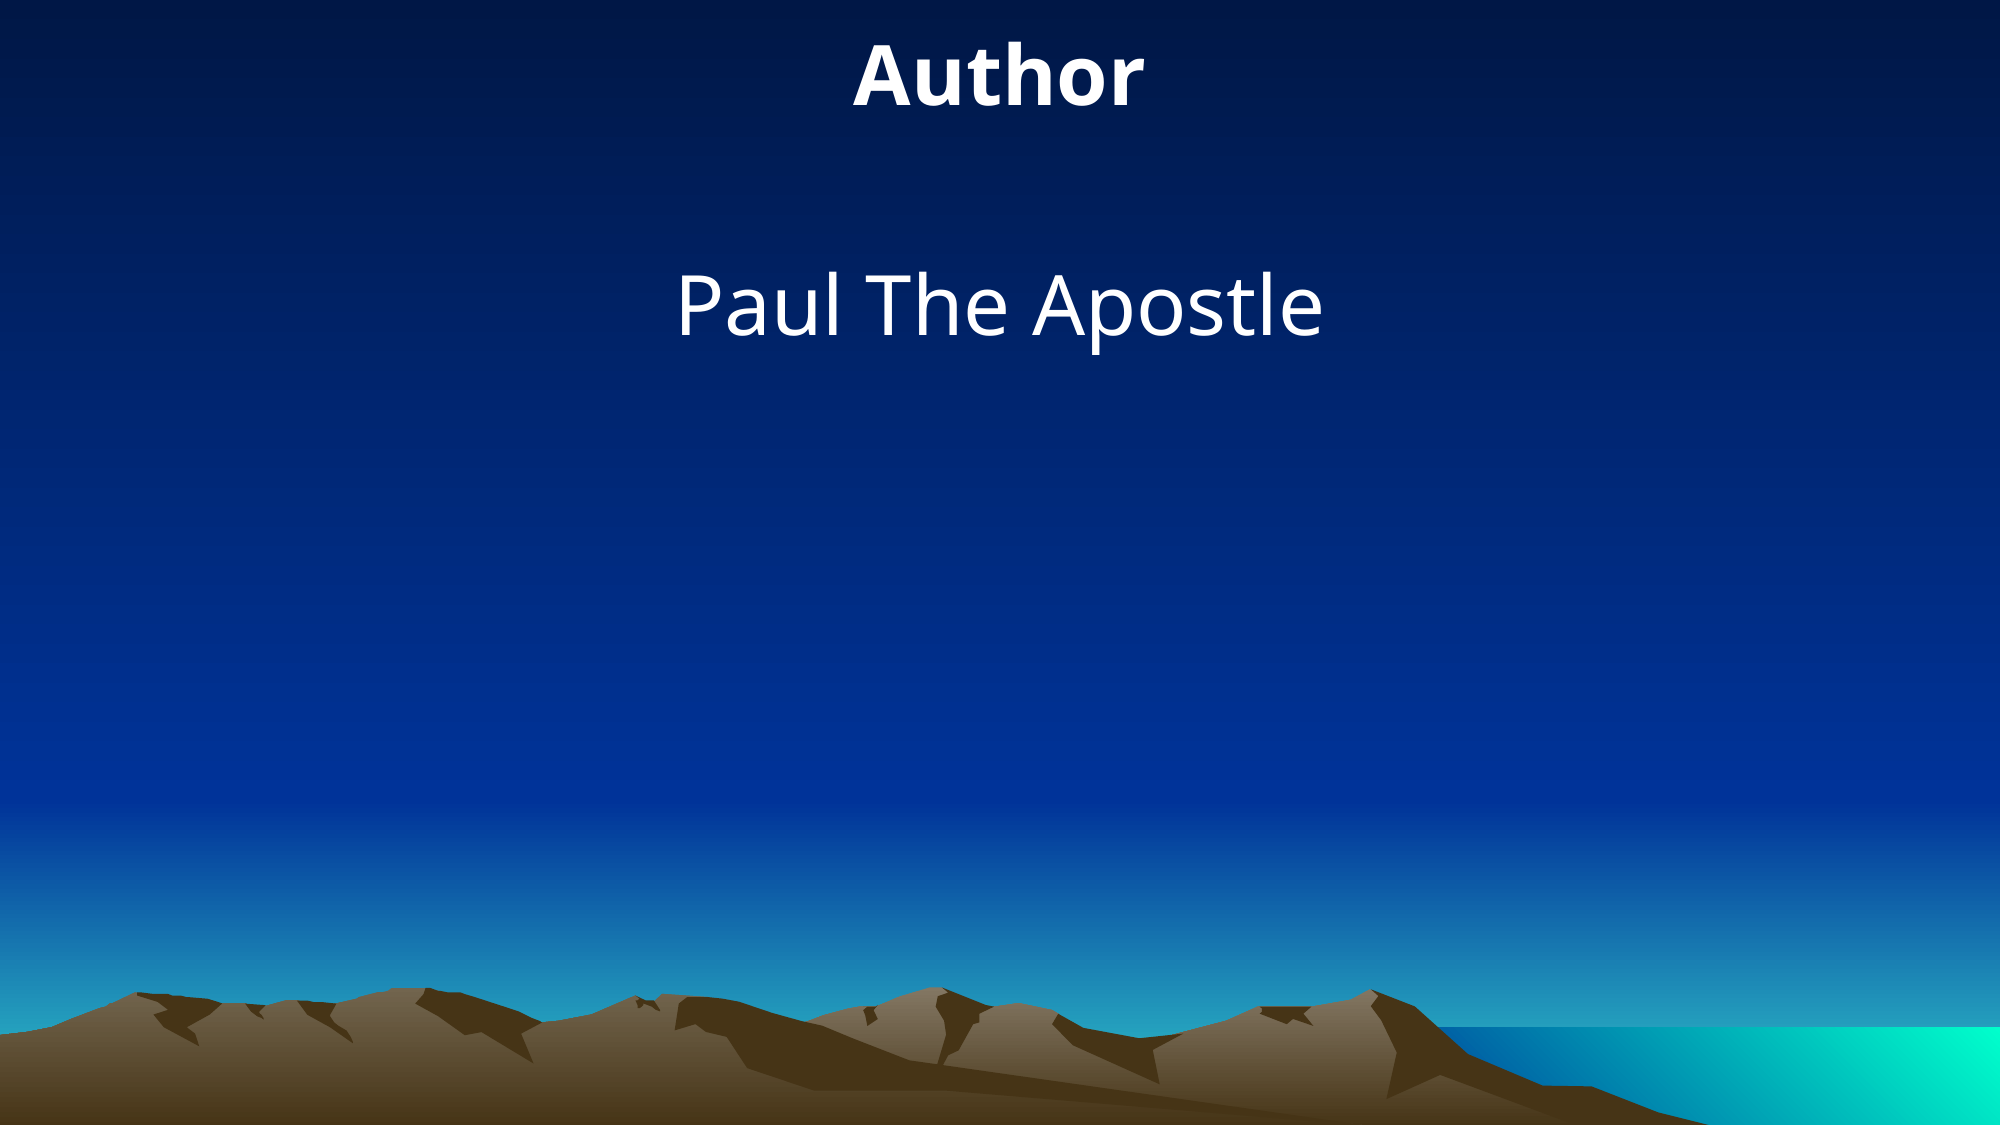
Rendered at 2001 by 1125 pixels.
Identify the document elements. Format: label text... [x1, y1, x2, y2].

text_box Author Paul The Apostle [12, 0, 1988, 988]
